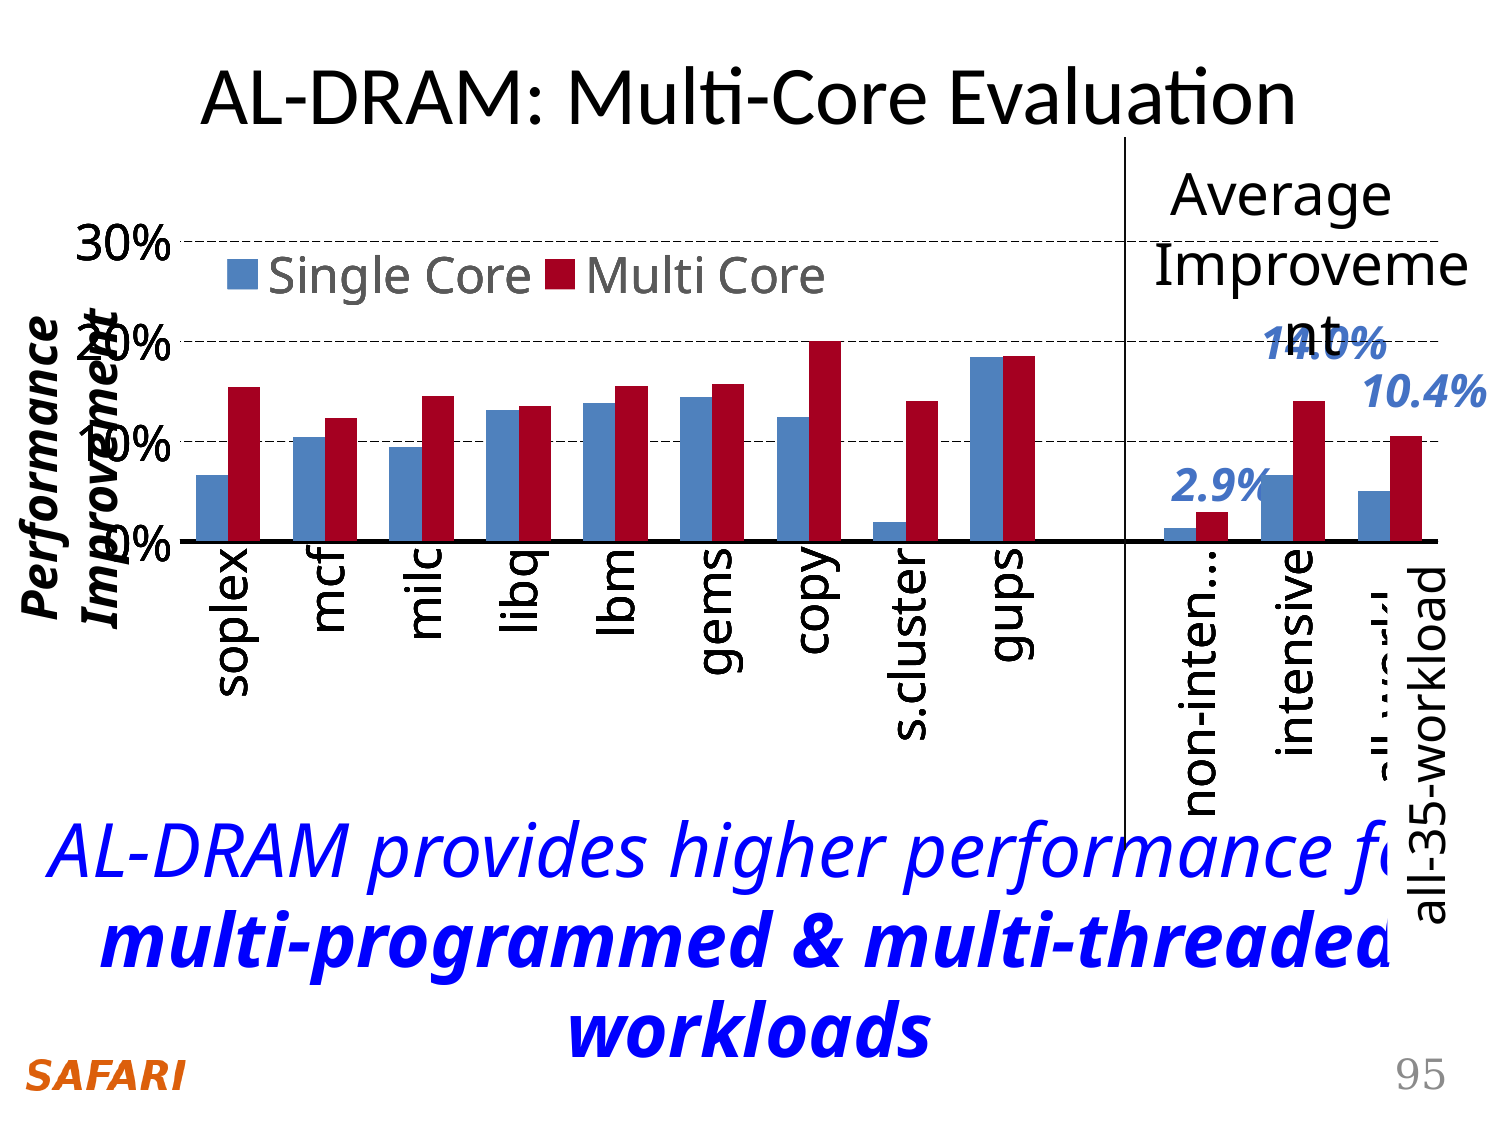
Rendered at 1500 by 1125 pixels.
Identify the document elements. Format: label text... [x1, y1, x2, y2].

text_box AL-DRAM provides higher performance for multi-programmed & multi-threaded workloads [0, 849, 1500, 1025]
picture [24, 1051, 191, 1100]
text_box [75, 162, 1489, 863]
text_box Average Improvement [1126, 149, 1500, 375]
text_box AL-DRAM: Multi-Core Evaluation [0, 24, 1500, 150]
text_box all-35-workload [1387, 863, 1463, 963]
text_box Performance Improvement [0, 175, 75, 763]
